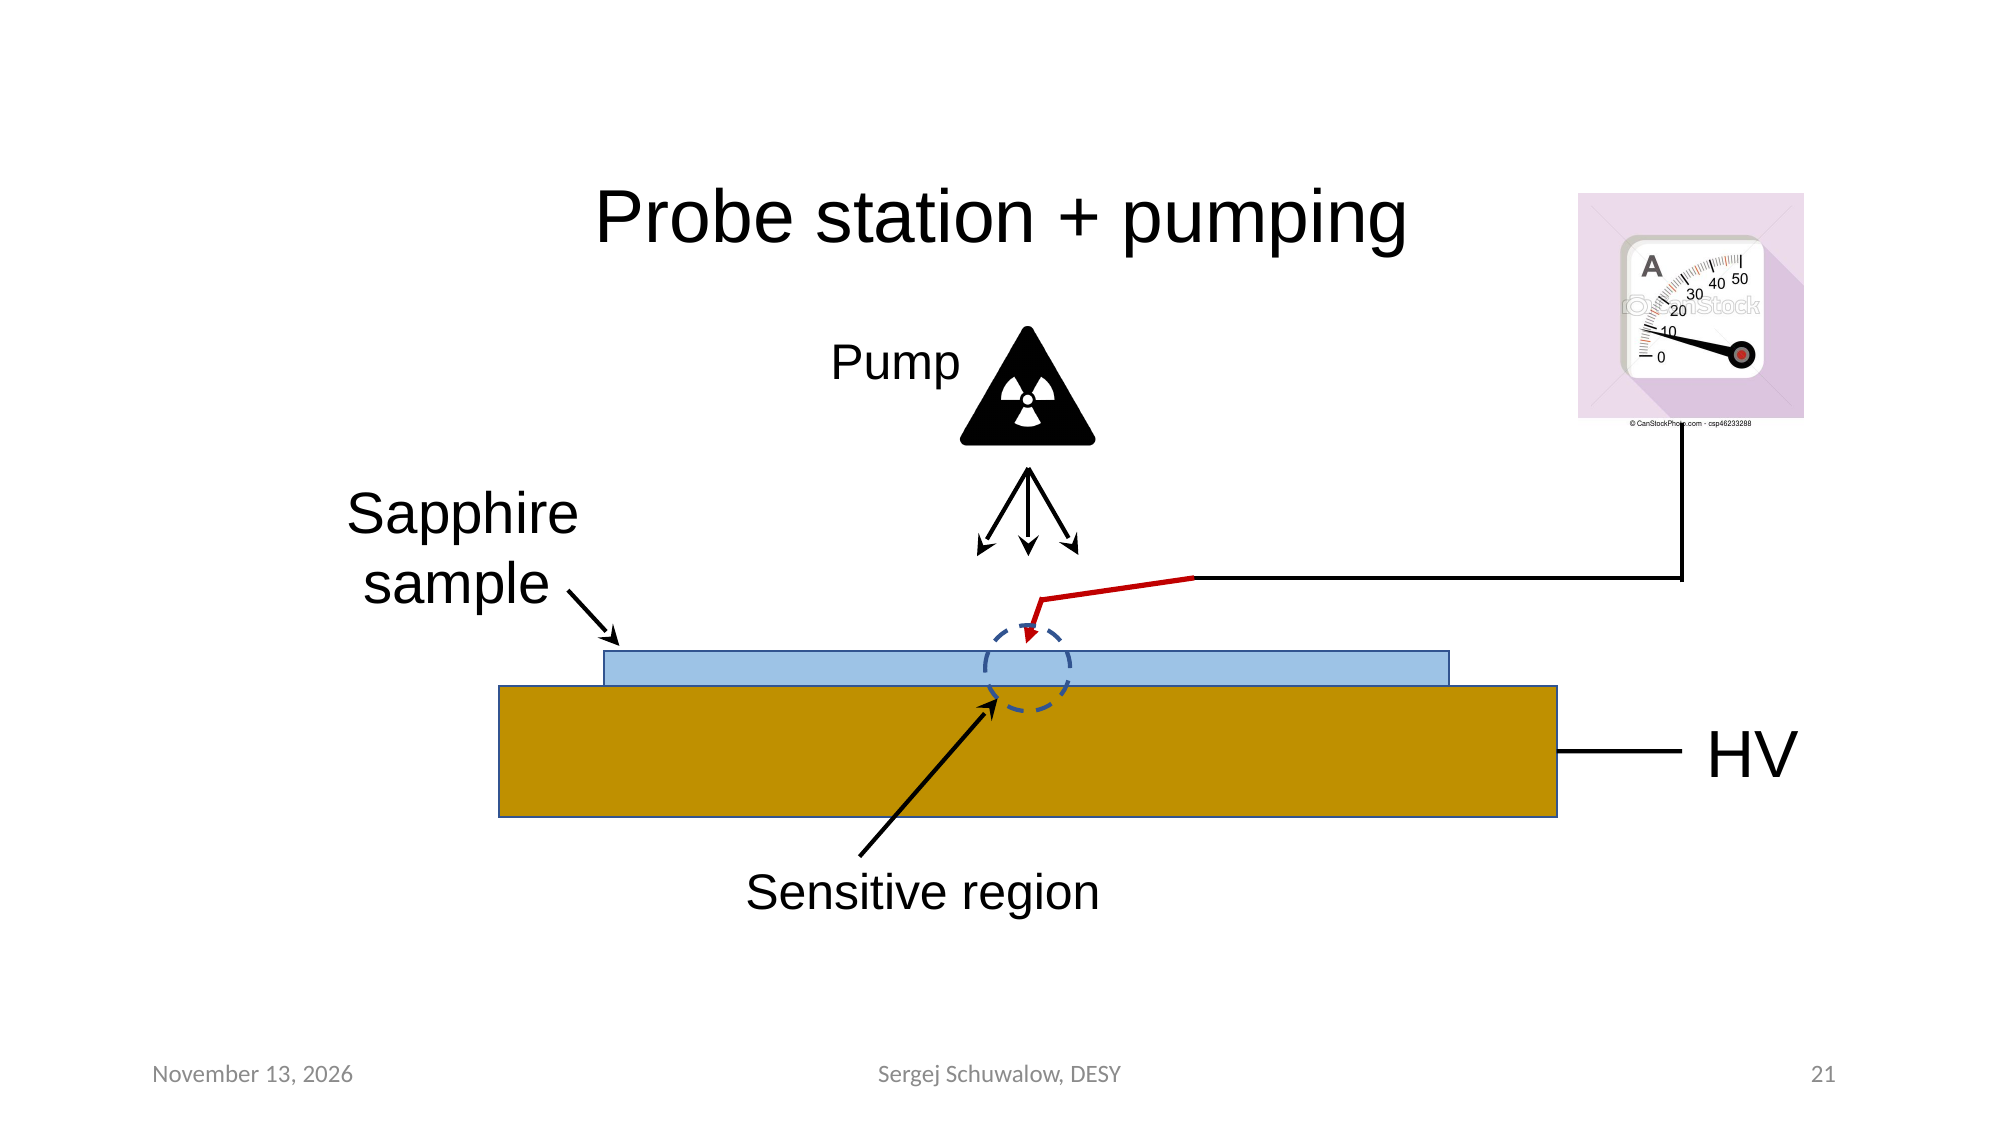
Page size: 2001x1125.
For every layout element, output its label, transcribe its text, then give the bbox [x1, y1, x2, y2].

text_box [567, 590, 620, 646]
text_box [1026, 577, 1195, 644]
text_box [498, 685, 994, 818]
text_box [1068, 650, 1450, 685]
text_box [859, 698, 998, 857]
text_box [976, 468, 1079, 557]
picture [952, 310, 1103, 461]
text_box HV [1691, 703, 1814, 798]
text_box Sensitive region [730, 852, 1116, 928]
text_box Pump [815, 321, 952, 397]
title Probe station + pumping [140, 121, 1866, 316]
picture [1578, 193, 1804, 429]
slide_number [137, 1042, 588, 1103]
text_box [998, 685, 1558, 818]
text_box [984, 624, 1072, 713]
text_box Sapphire sample [332, 468, 596, 623]
text_box [603, 650, 987, 685]
footer Sergej Schuwalow, DESY [662, 1042, 1338, 1103]
slide_number 21 [1401, 1042, 1852, 1103]
